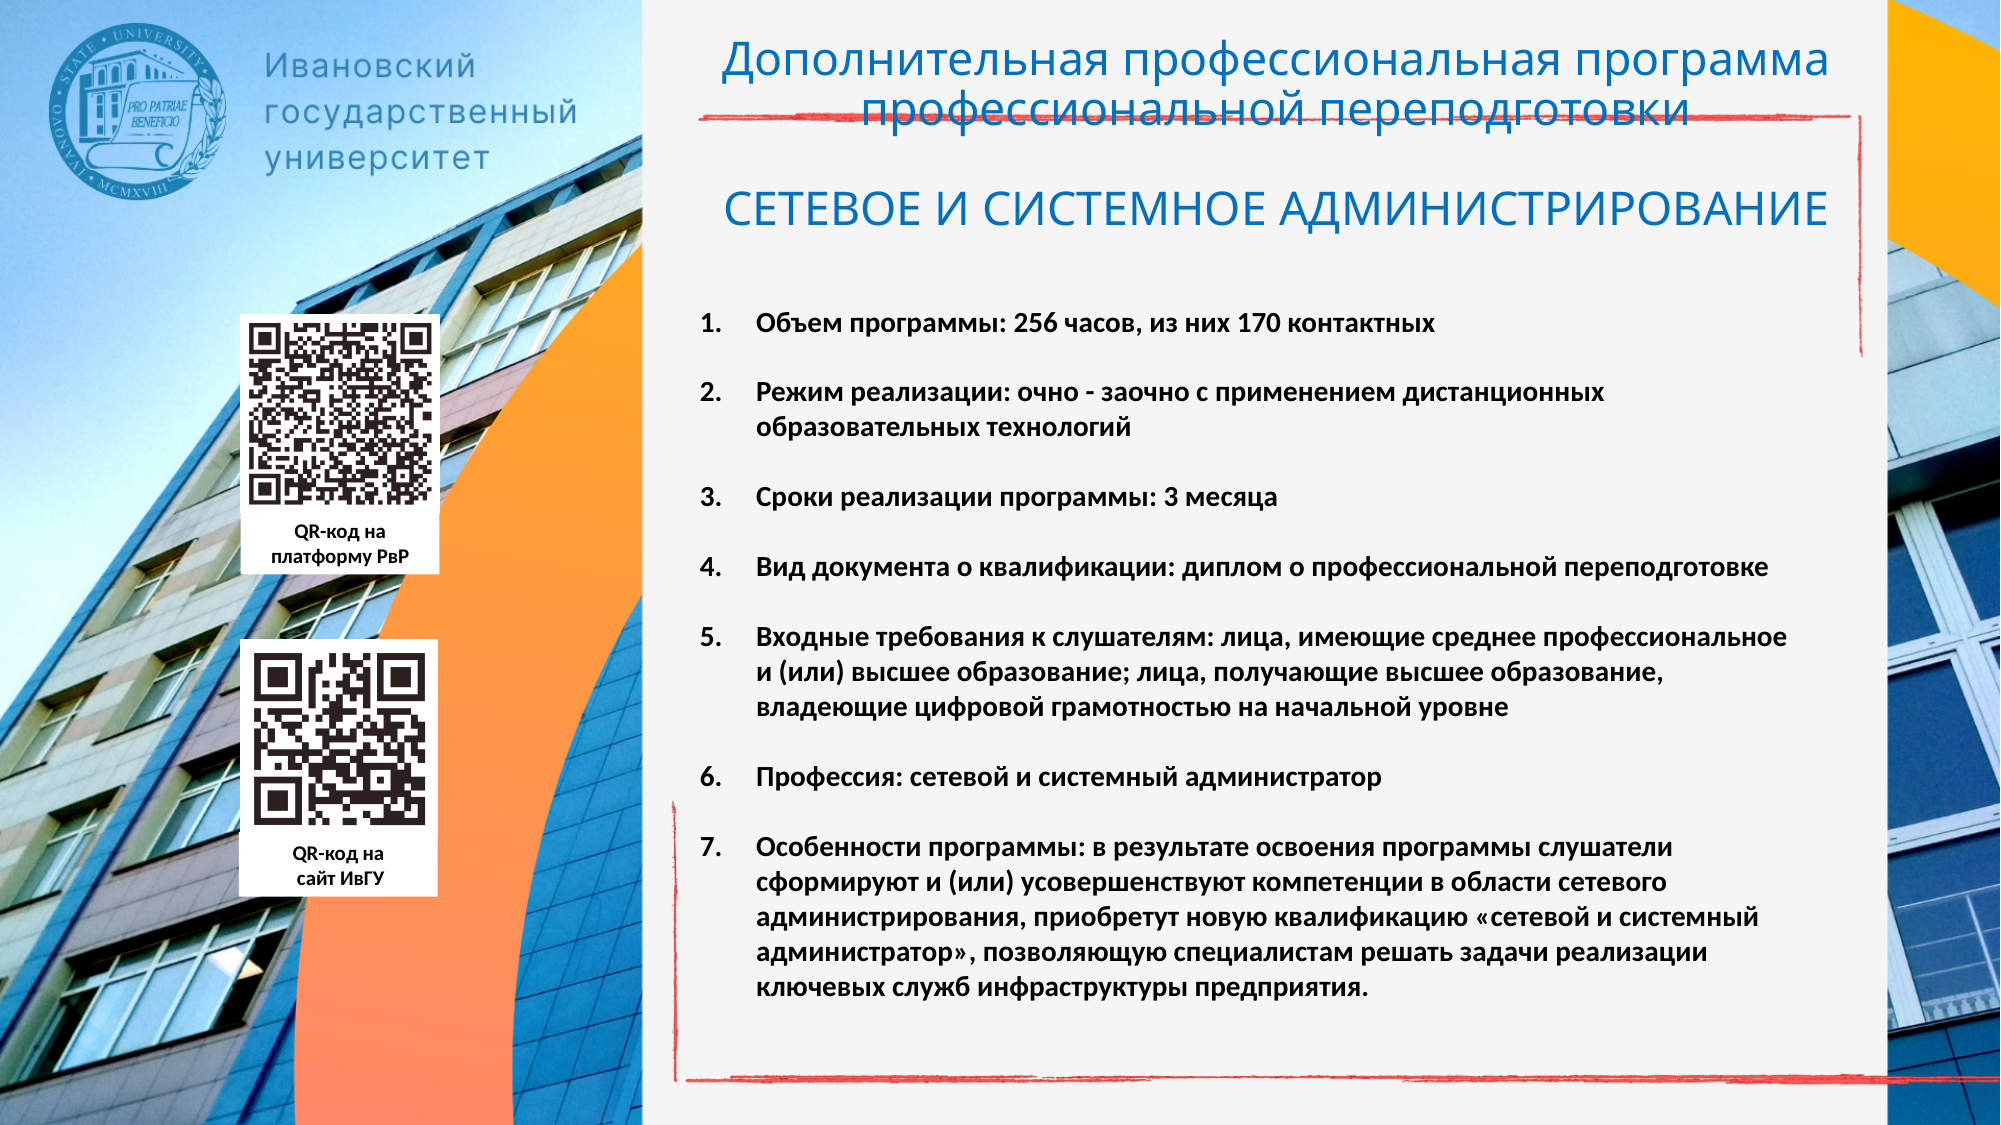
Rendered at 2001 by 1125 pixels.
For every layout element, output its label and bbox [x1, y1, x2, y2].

picture [240, 314, 440, 513]
list [0, 0, 2000, 1125]
picture [240, 639, 438, 838]
